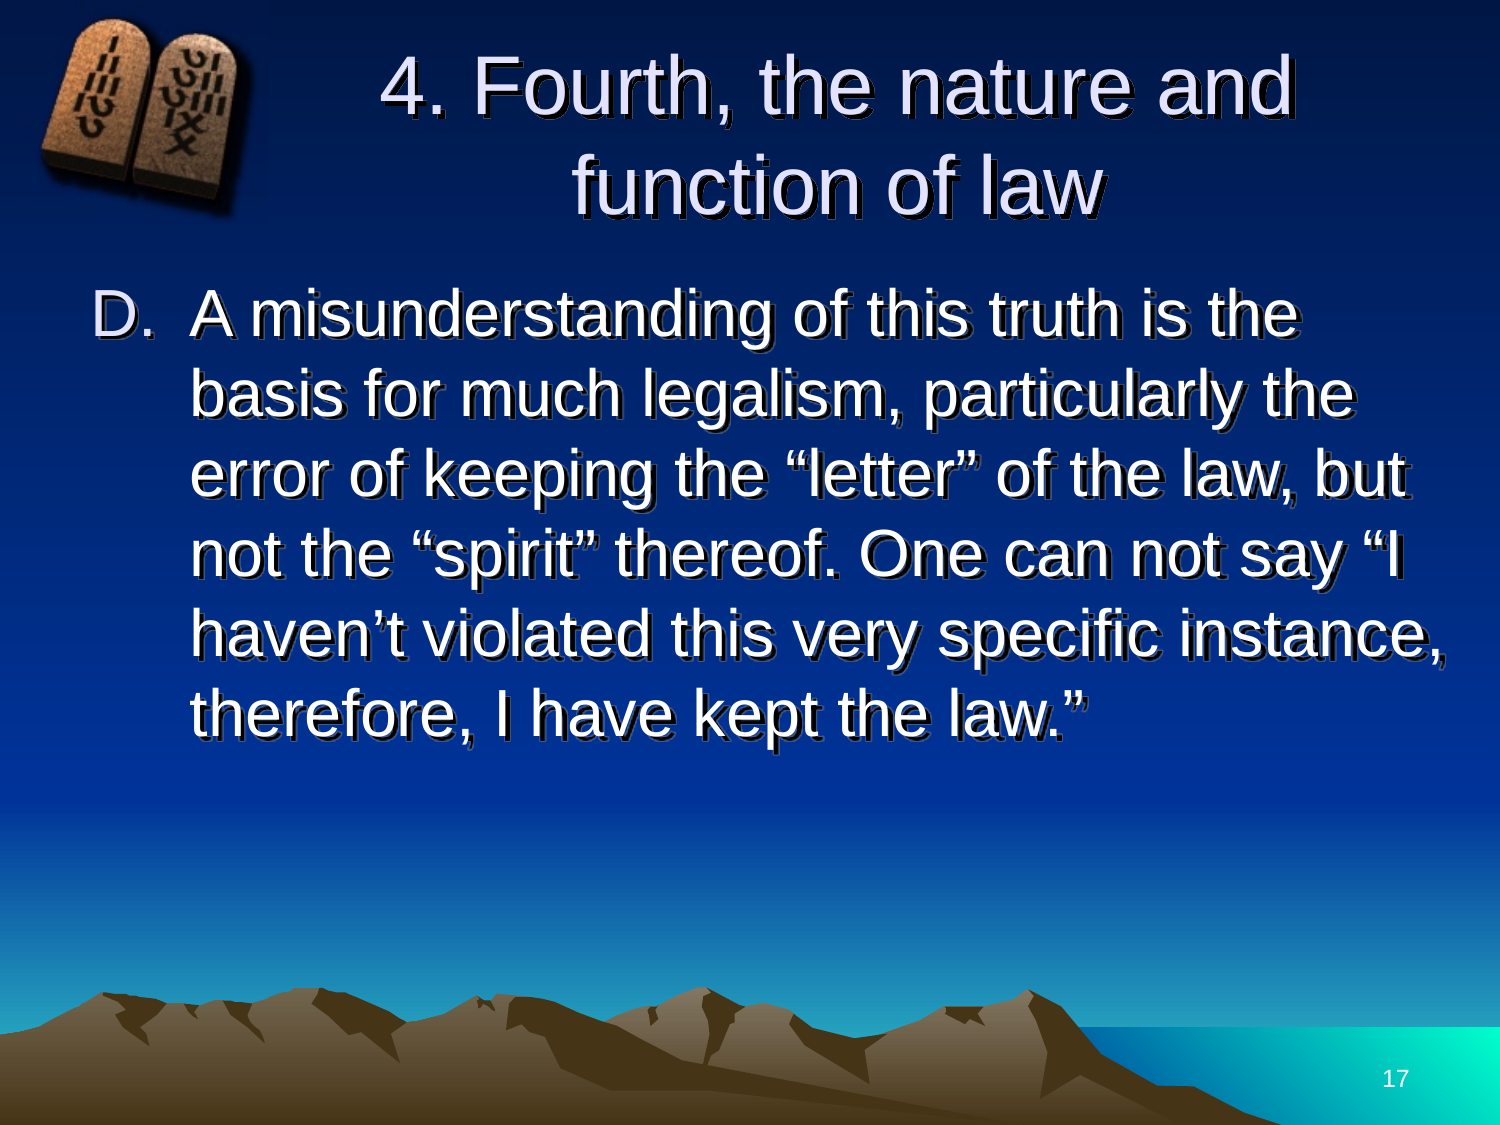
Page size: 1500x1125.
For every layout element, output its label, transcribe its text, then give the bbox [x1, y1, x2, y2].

title 4. Fourth, the nature and function of law [249, 37, 1426, 226]
list A misunderstanding of this truth is the basis for much legalism, particularly the error of keeping the “letter” of the law, but not the “spirit” thereof. One can not say “I haven’t violated this very specific instance, therefore, I have kept the law.” [74, 262, 1463, 1113]
picture [0, 0, 268, 224]
